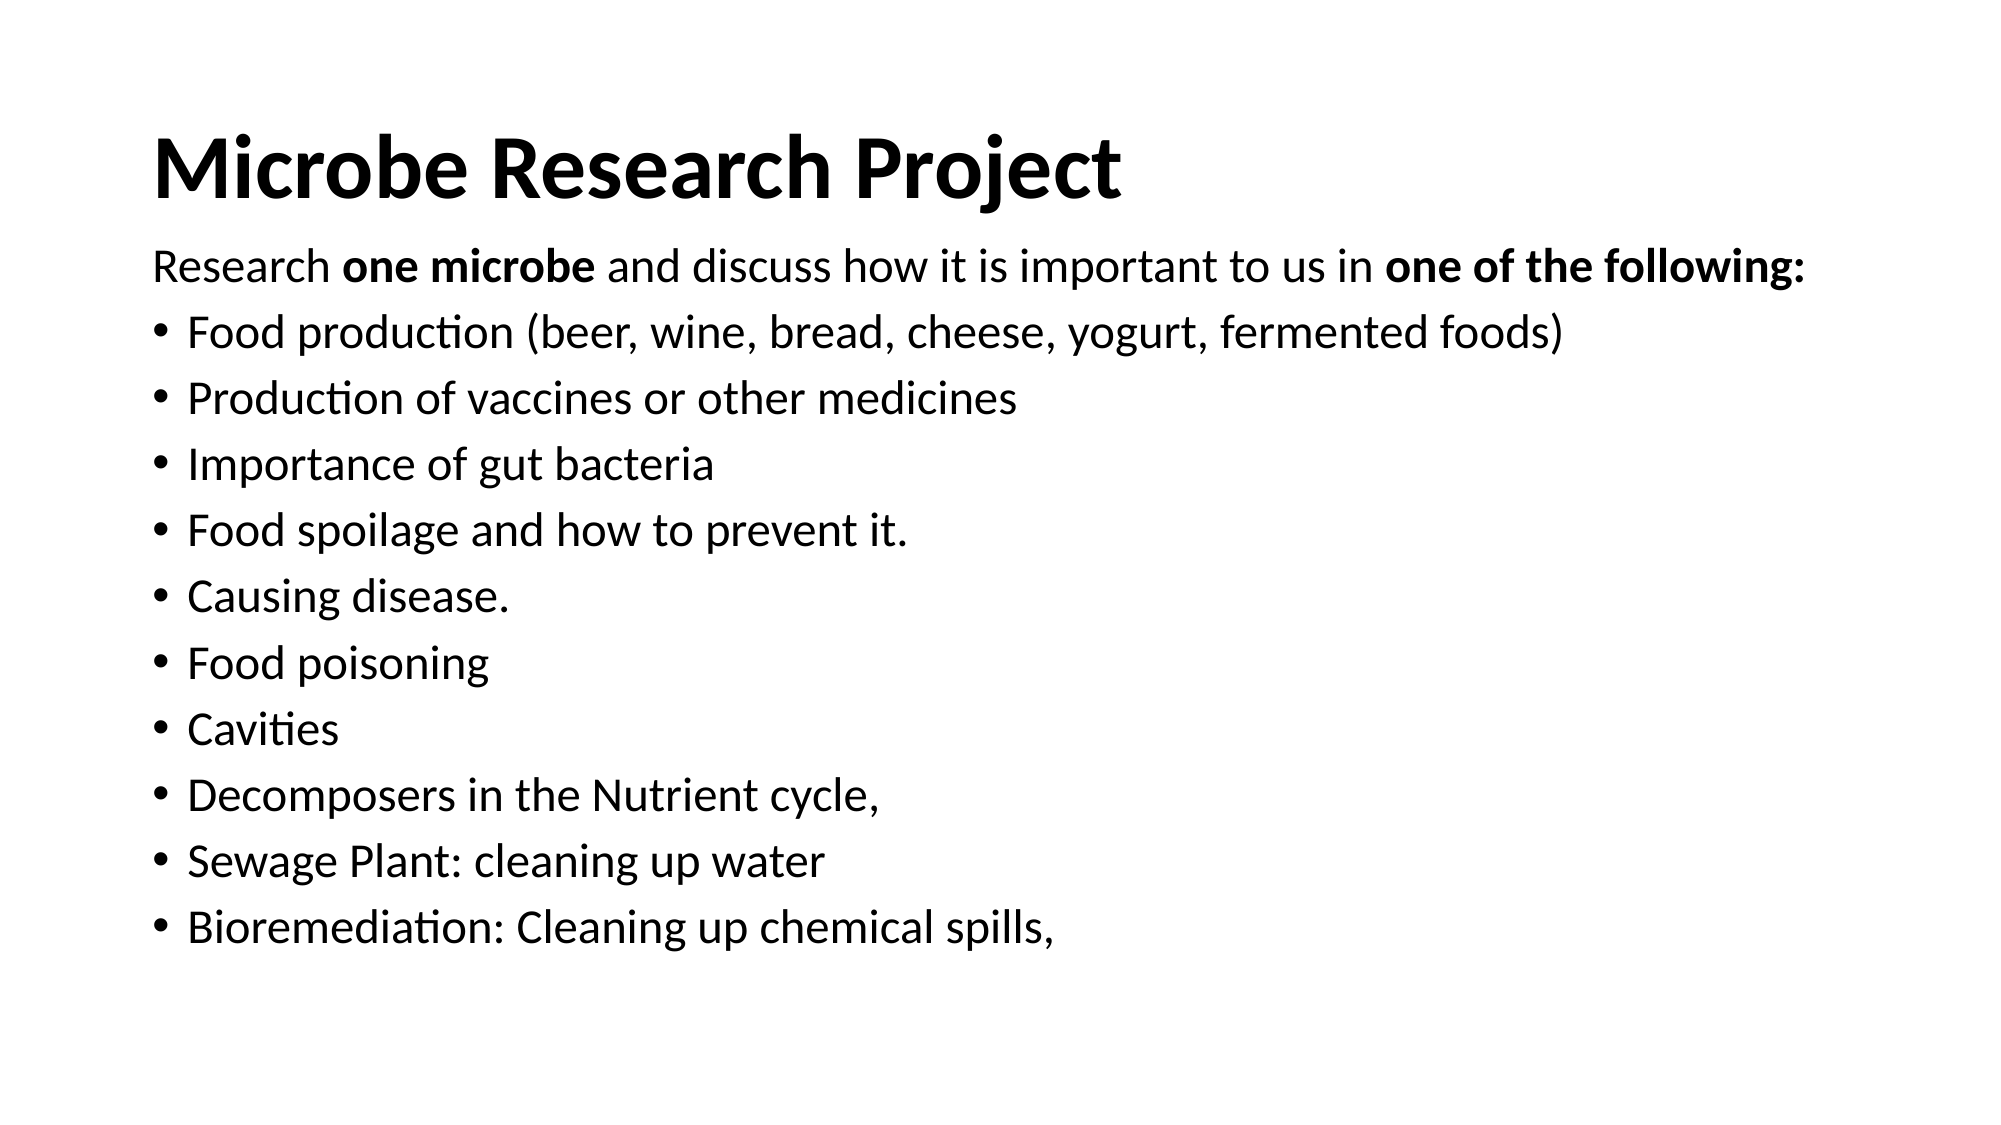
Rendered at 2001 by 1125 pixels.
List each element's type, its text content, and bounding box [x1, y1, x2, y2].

title Microbe Research Project [137, 59, 1863, 232]
list Research one microbe and discuss how it is important to us in one of the following: Food production (beer, wine, bread, cheese, yogurt, fermented foods) Production of vaccines or other medicines Importance of gut bacteria Food spoilage and how to prevent it. Causing disease. Food poisoning Cavities Decomposers in the Nutrient cycle, Sewage Plant: cleaning up water Bioremediation: Cleaning up chemical spills, [137, 232, 1863, 1014]
